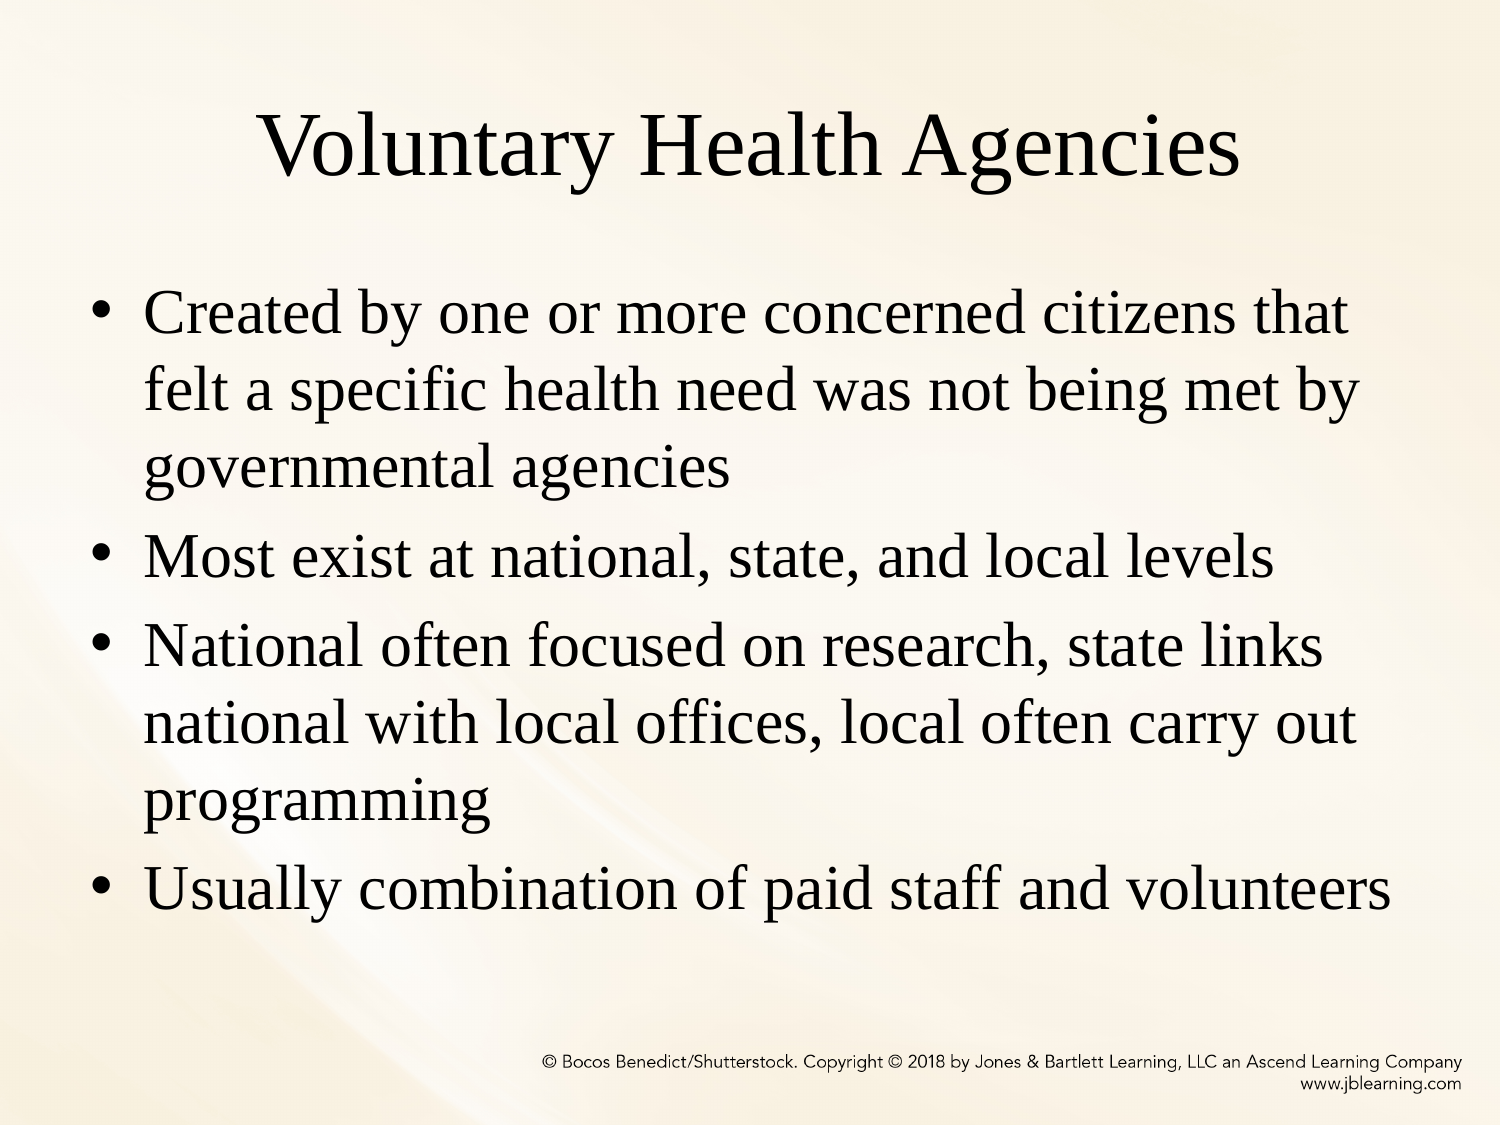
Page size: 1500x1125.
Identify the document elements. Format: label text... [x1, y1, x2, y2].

title Voluntary Health Agencies [75, 45, 1425, 233]
list Created by one or more concerned citizens that felt a specific health need was not being met by governmental agencies Most exist at national, state, and local levels National often focused on research, state links national with local offices, local often carry out programming Usually combination of paid staff and volunteers [75, 262, 1425, 1005]
picture [0, 0, 1500, 1125]
